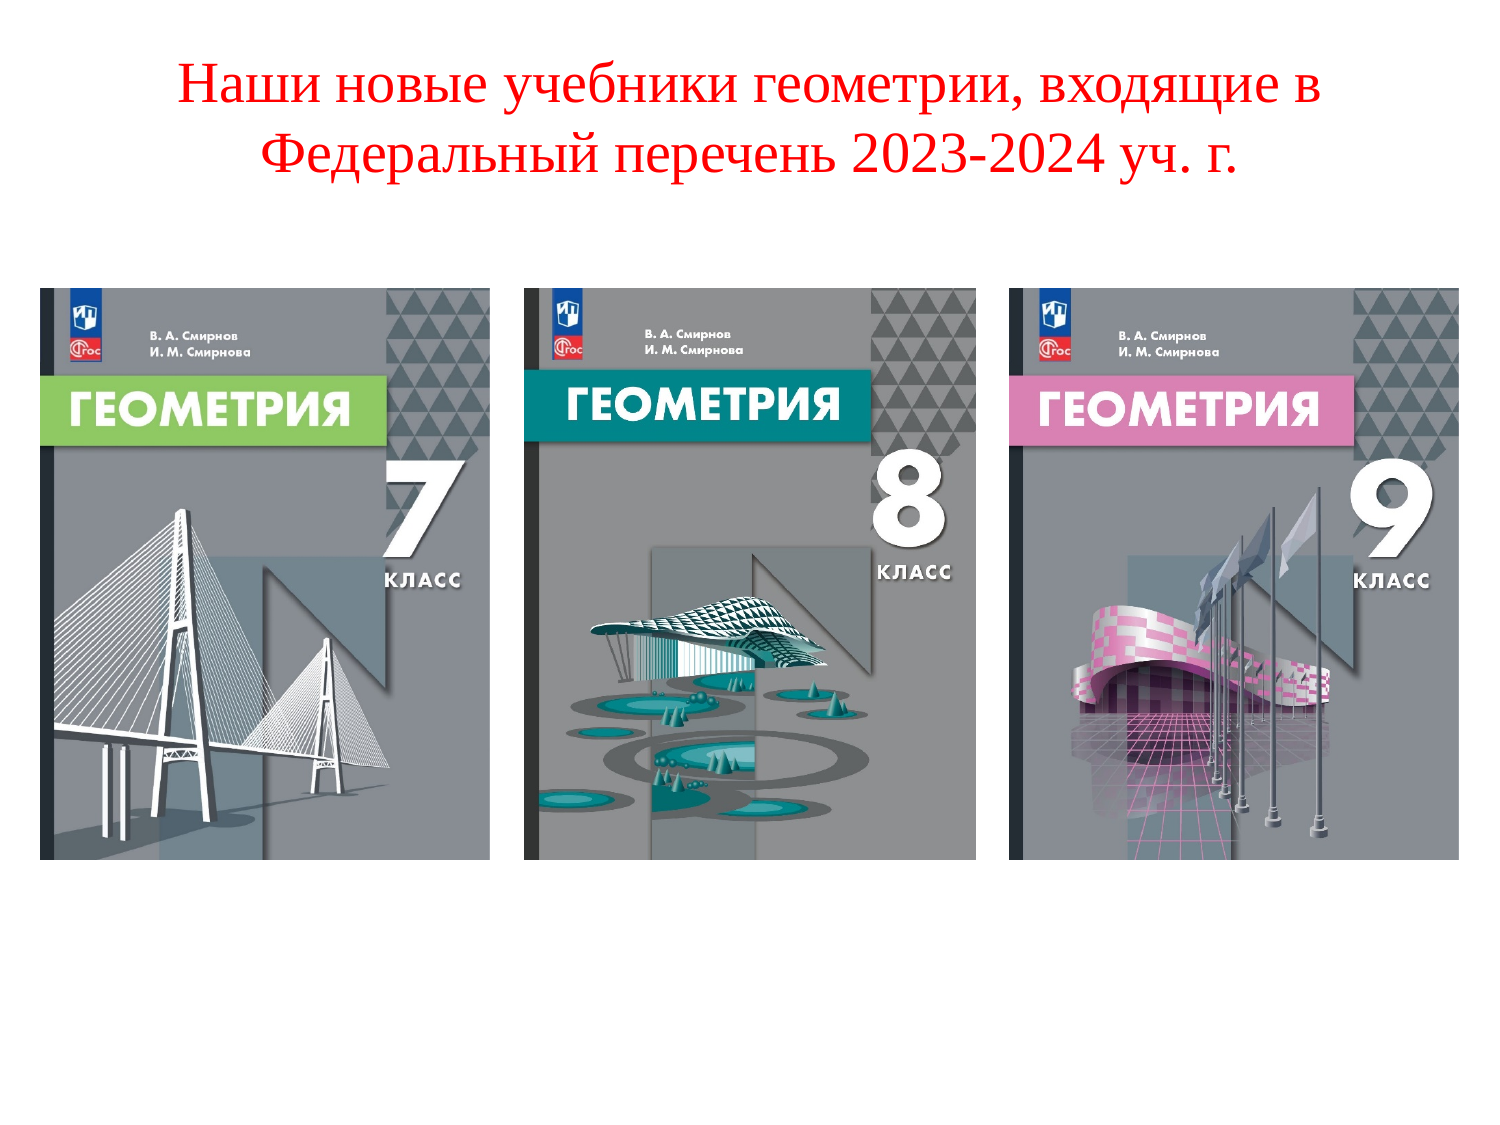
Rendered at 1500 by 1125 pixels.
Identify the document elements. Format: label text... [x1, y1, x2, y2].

picture [40, 288, 490, 861]
picture [524, 288, 976, 861]
picture [1009, 288, 1459, 861]
text_box Наши новые учебники геометрии, входящие в Федеральный перечень 2023-2024 уч. г. [0, 36, 1500, 192]
